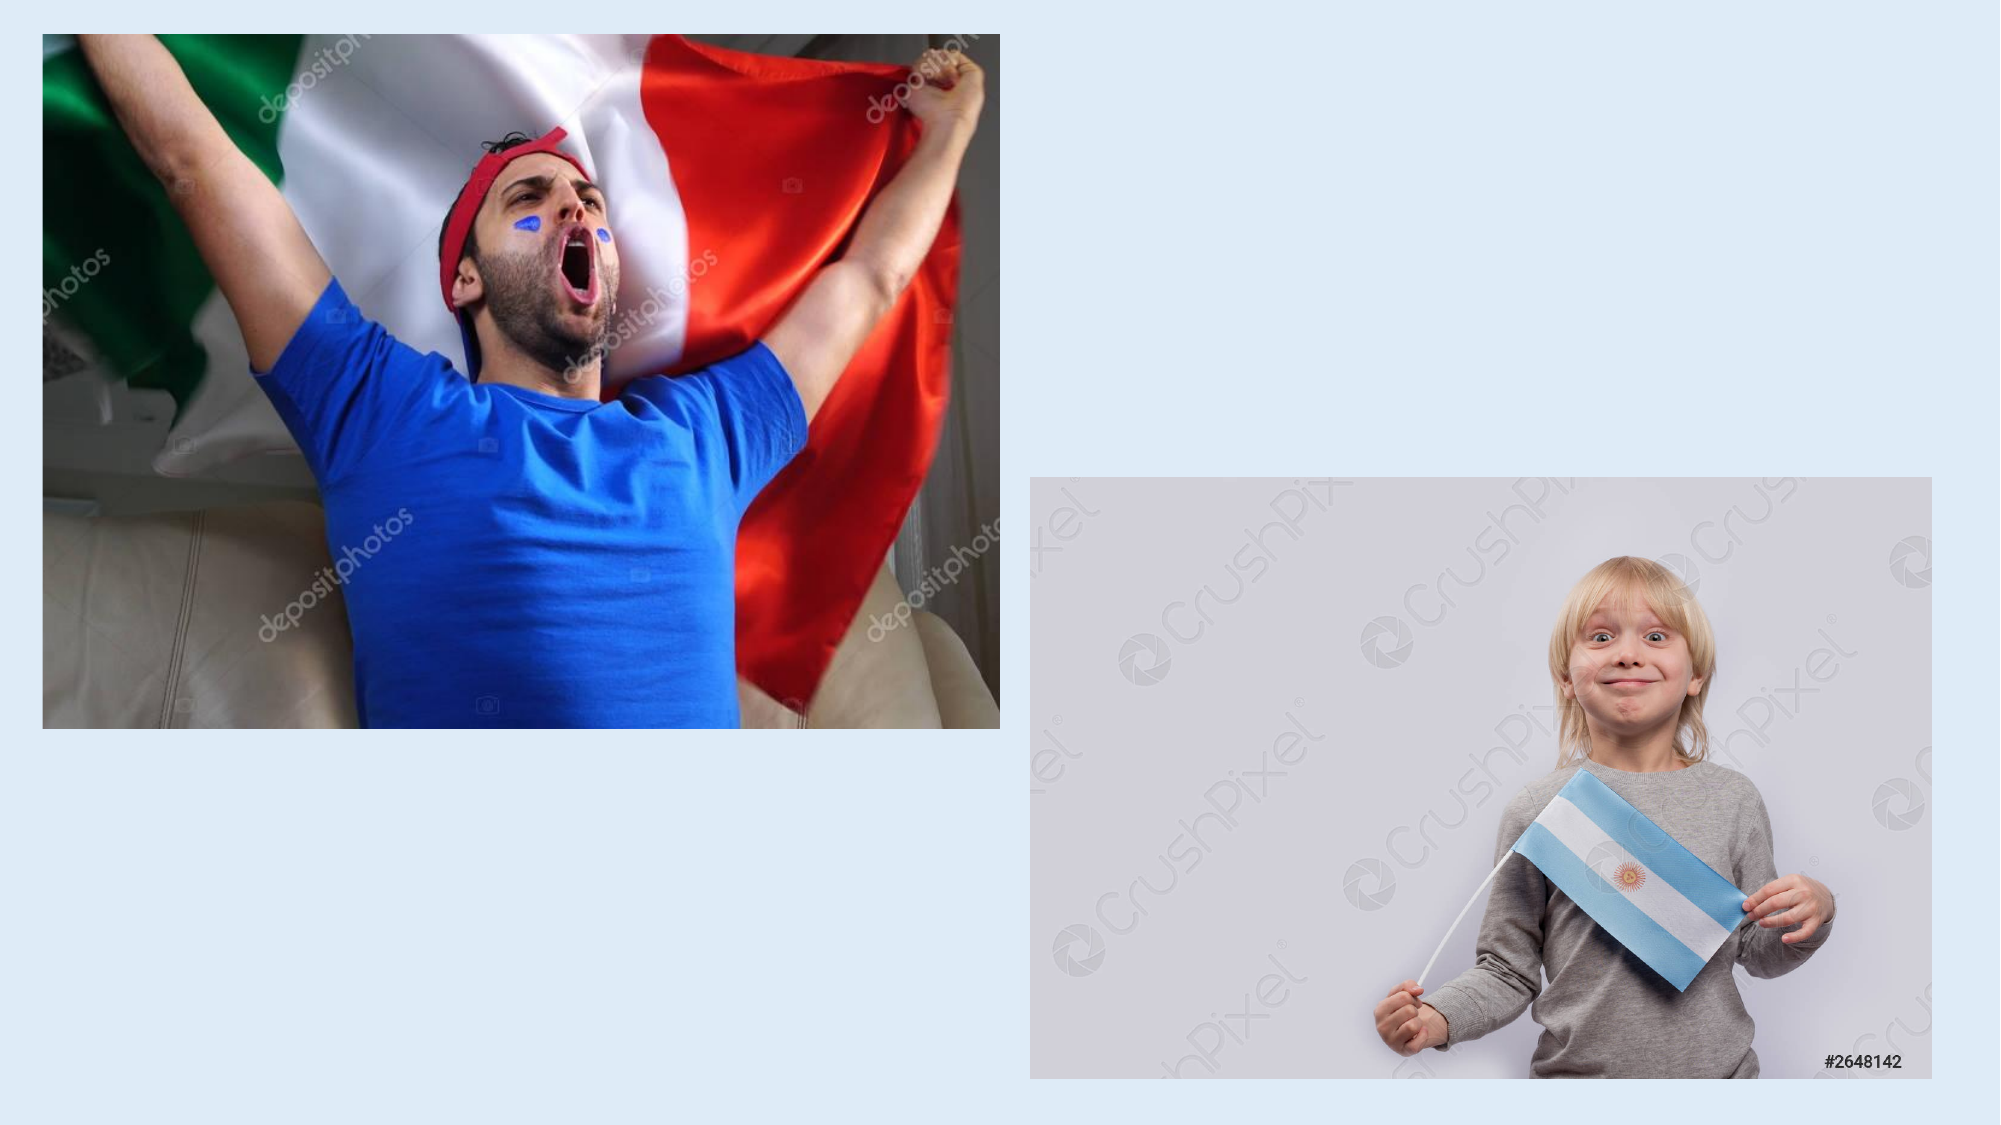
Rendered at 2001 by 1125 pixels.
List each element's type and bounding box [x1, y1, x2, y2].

picture [1030, 477, 1932, 1079]
list [42, 34, 1000, 729]
